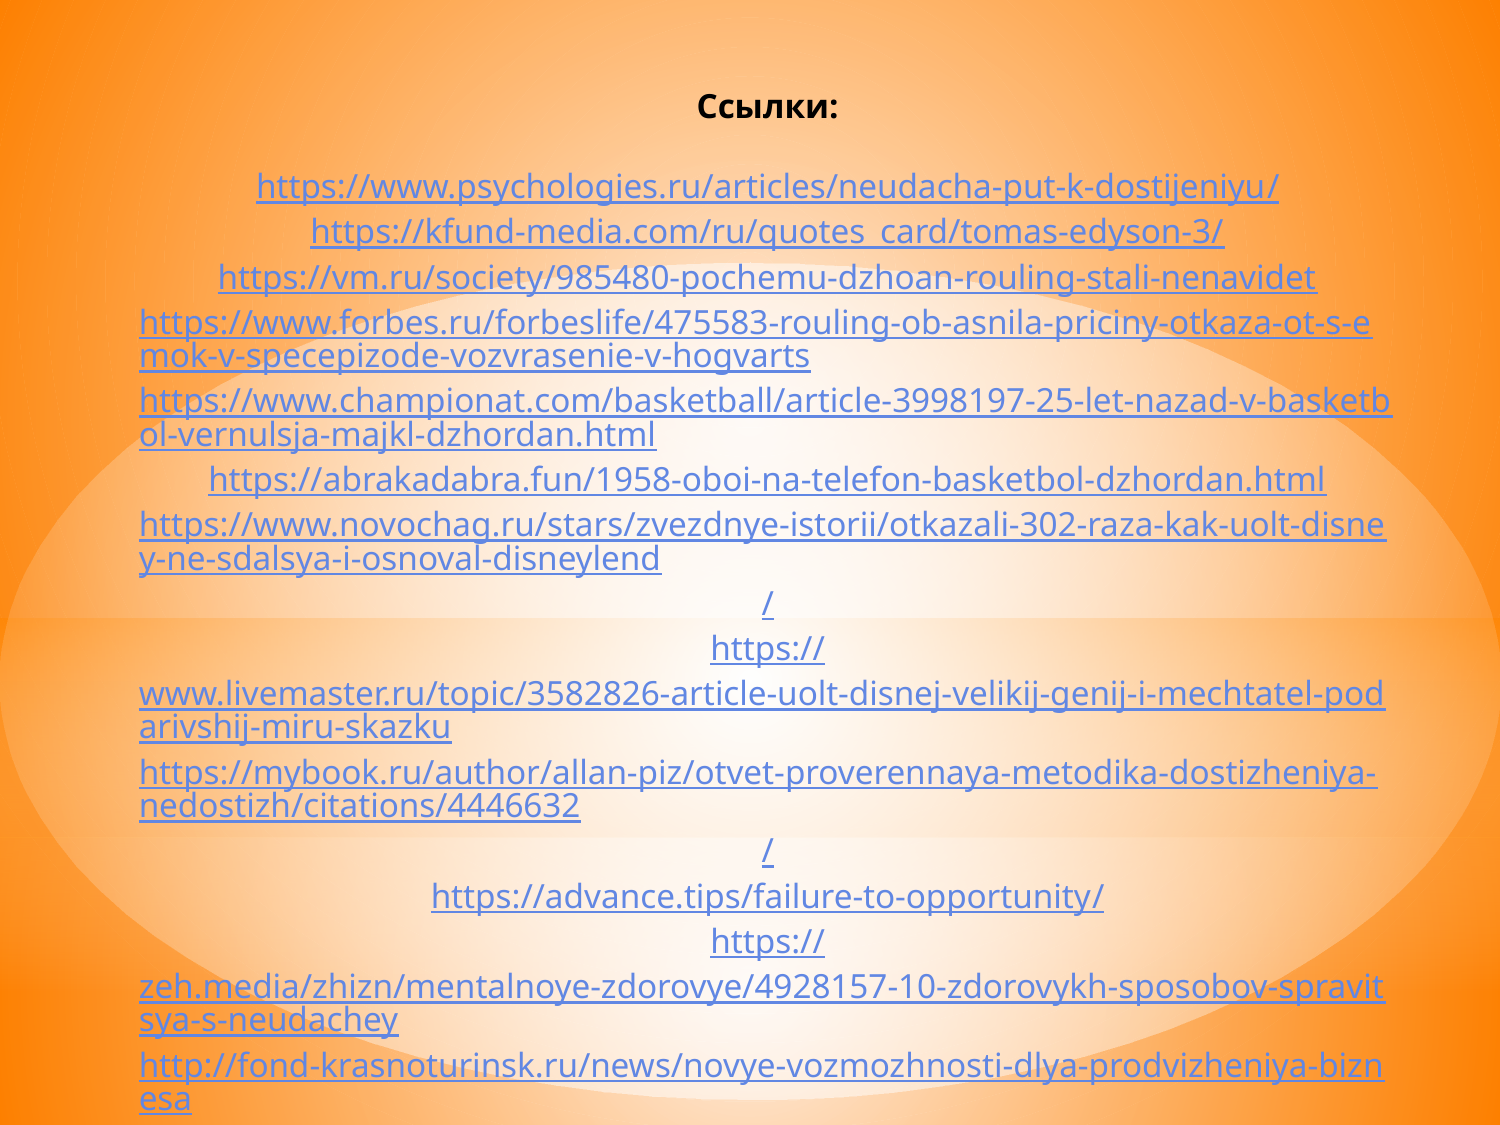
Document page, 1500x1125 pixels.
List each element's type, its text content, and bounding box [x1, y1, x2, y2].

text_box Ссылки: https://www.psychologies.ru/articles/neudacha-put-k-dostijeniyu/ https://kfund-media.com/ru/quotes_card/tomas-edyson-3/ https://vm.ru/society/985480-pochemu-dzhoan-rouling-stali-nenavidet https://www.forbes.ru/forbeslife/475583-rouling-ob-asnila-priciny-otkaza-ot-s-emok-v-specepizode-vozvrasenie-v-hogvarts https://www.championat.com/basketball/article-3998197-25-let-nazad-v-basketbol-vernulsja-majkl-dzhordan.html https://abrakadabra.fun/1958-oboi-na-telefon-basketbol-dzhordan.html https://www.novochag.ru/stars/zvezdnye-istorii/otkazali-302-raza-kak-uolt-disney-ne-sdalsya-i-osnoval-disneylend/ https://www.livemaster.ru/topic/3582826-article-uolt-disnej-velikij-genij-i-mechtatel-podarivshij-miru-skazku https://mybook.ru/author/allan-piz/otvet-proverennaya-metodika-dostizheniya-nedostizh/citations/4446632/ https://advance.tips/failure-to-opportunity/ https://zeh.media/zhizn/mentalnoye-zdorovye/4928157-10-zdorovykh-sposobov-spravitsya-s-neudachey http://fond-krasnoturinsk.ru/news/novye-vozmozhnosti-dlya-prodvizheniya-biznesa/ https://uspeh-woman.com/vnutrennyaya-sila-cheloveka-sposoby-razvitiya/ [123, 78, 1412, 1125]
